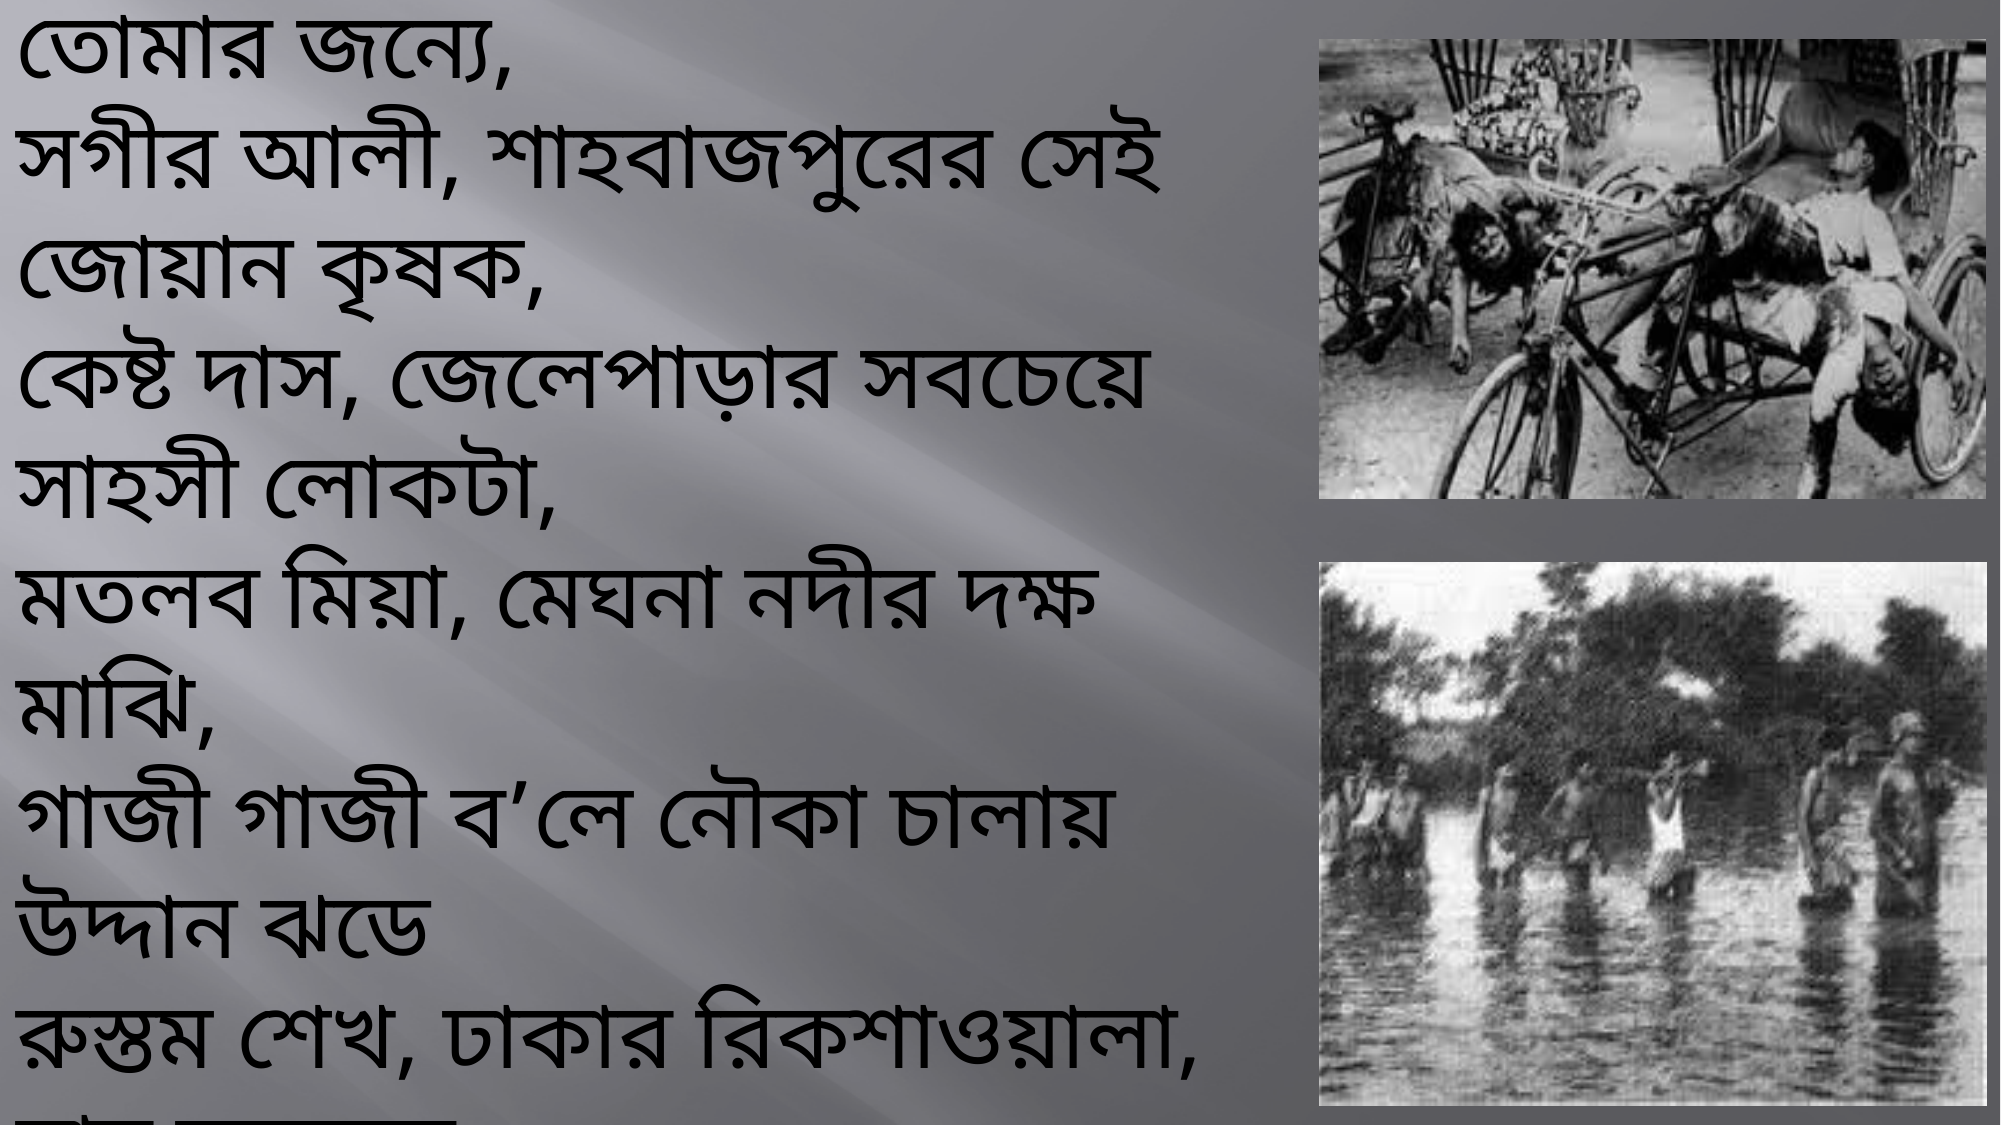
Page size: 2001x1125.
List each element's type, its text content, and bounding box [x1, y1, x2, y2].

picture [1319, 562, 1987, 1106]
text_box তোমার জন্যে, সগীর আলী, শাহবাজপুরের সেই জোয়ান কৃষক, কেষ্ট দাস, জেলেপাড়ার সবচেয়ে সাহসী লোকটা, মতলব মিয়া, মেঘনা নদীর দক্ষ মাঝি, গাজী গাজী ব’লে নৌকা চালায় উদ্দান ঝডে রুস্তম শেখ, ঢাকার রিকশাওয়ালা, যার ফুসফুস এখন পোকার দখলে আর রাইফেল কাঁধে বনে জঙ্গলে ঘুরে বেড়ানো সেই তেজী তরুণ যার পদভারে একটি নতুন পৃথিবীর জন্ম হ’তে চলেছে – [1, 0, 1341, 1125]
picture [1319, 39, 1987, 499]
